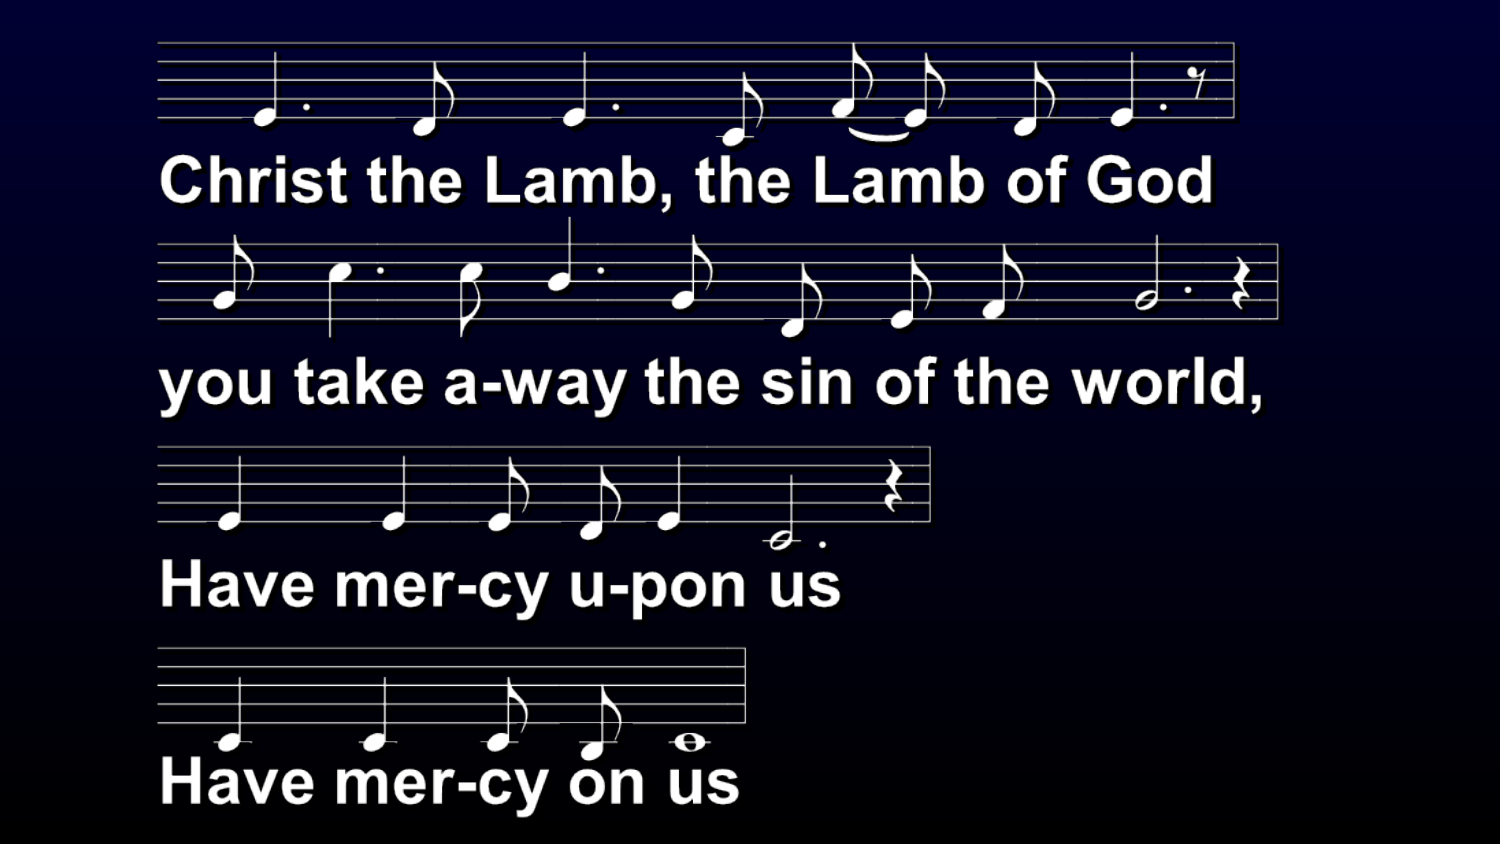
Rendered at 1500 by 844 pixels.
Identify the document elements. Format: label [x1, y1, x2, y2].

picture [88, 11, 1402, 833]
